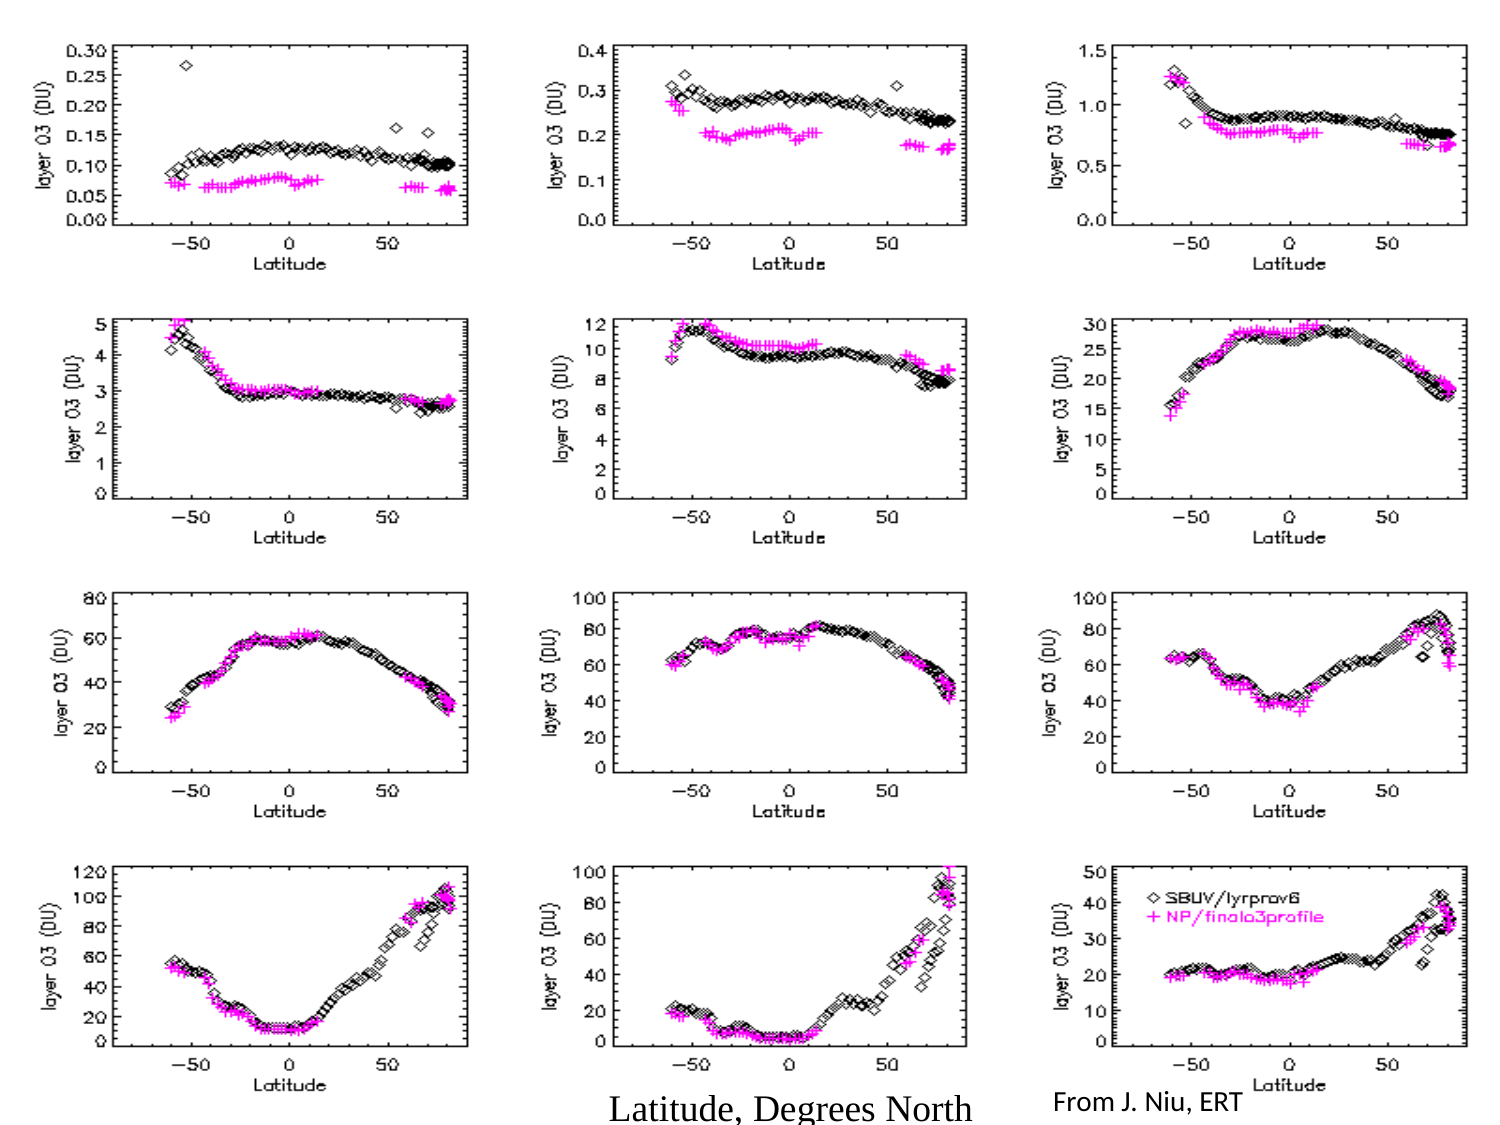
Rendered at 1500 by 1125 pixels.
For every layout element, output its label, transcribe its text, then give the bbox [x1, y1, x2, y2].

text_box Latitude, Degrees North [593, 1118, 989, 1125]
picture [0, 15, 1500, 1110]
text_box From J. Niu, ERT [1038, 1118, 1259, 1125]
